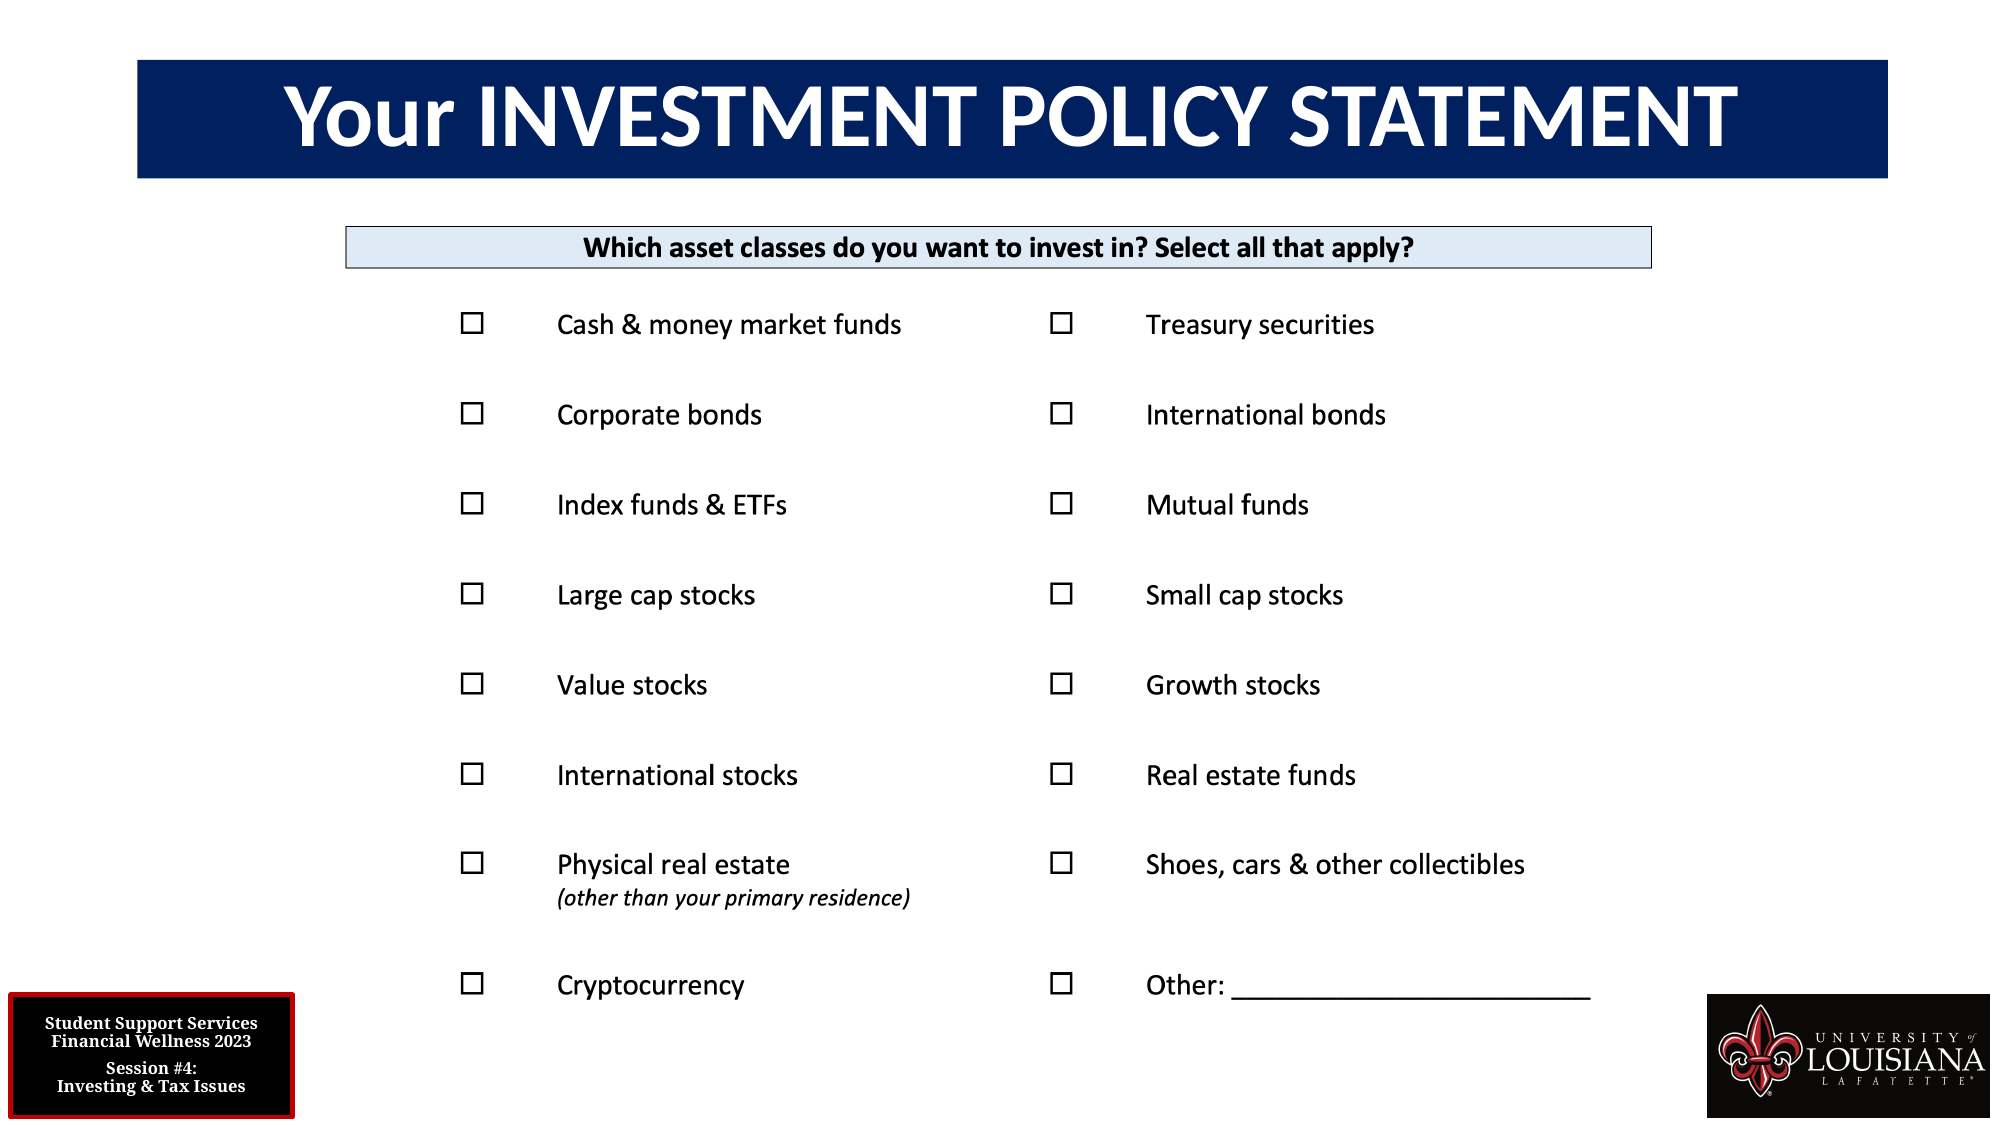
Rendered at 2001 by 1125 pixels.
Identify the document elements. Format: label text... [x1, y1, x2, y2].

text_box Your INVESTMENT POLICY STATEMENT [137, 59, 1888, 179]
picture [342, 224, 1658, 1012]
picture [1707, 994, 1990, 1118]
